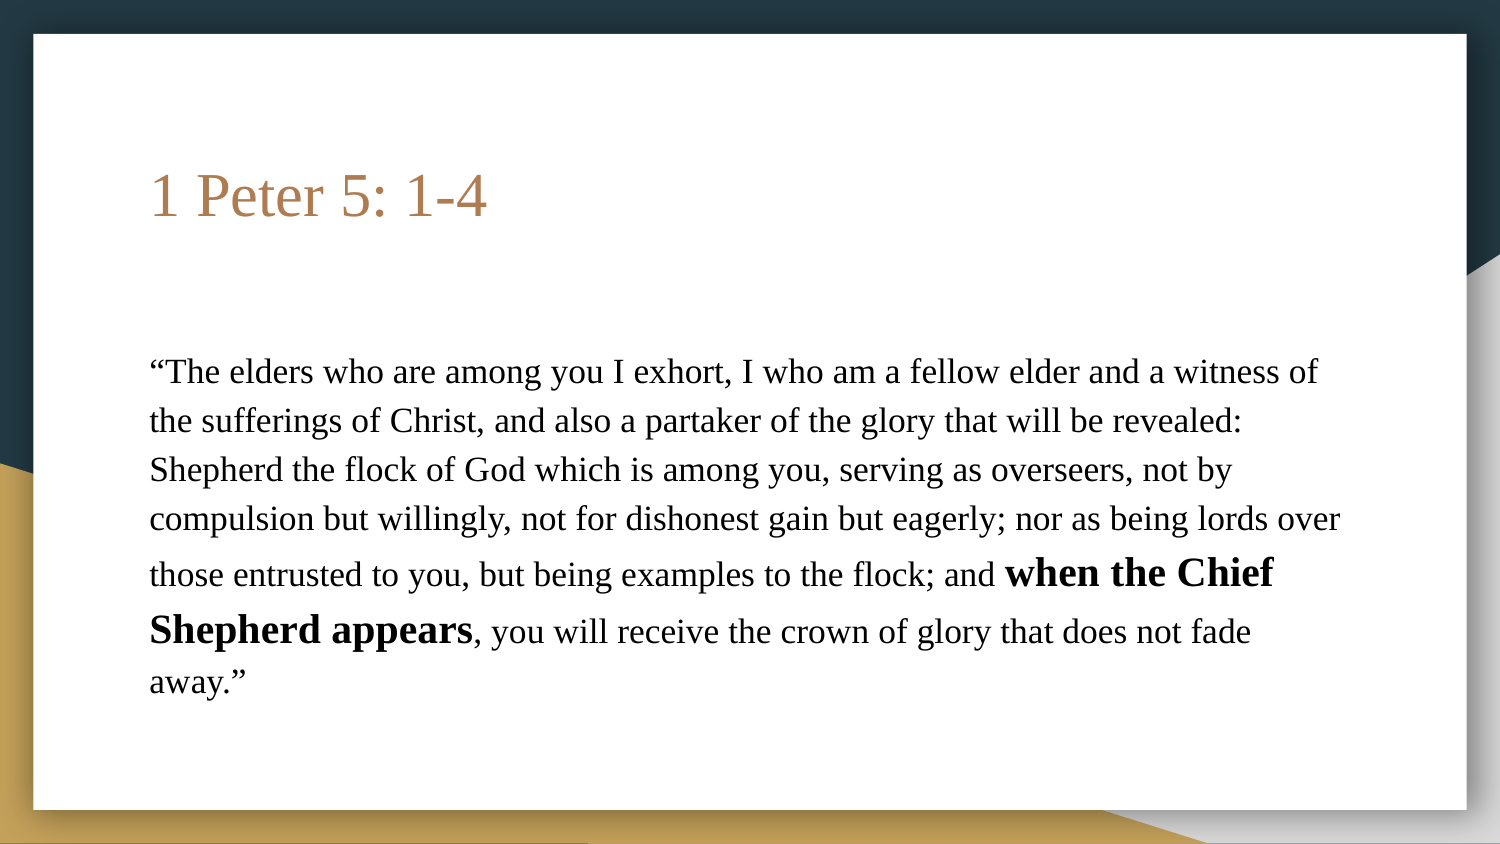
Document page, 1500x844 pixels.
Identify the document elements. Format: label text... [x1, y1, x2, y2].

title 1 Peter 5: 1-4 [134, 138, 1366, 296]
list “The elders who are among you I exhort, I who am a fellow elder and a witness of the sufferings of Christ, and also a partaker of the glory that will be revealed: Shepherd the flock of God which is among you, serving as overseers, not by compulsion but willingly, not for dishonest gain but eagerly; nor as being lords over those entrusted to you, but being examples to the flock; and when the Chief Shepherd appears, you will receive the crown of glory that does not fade away.” [134, 326, 1366, 729]
